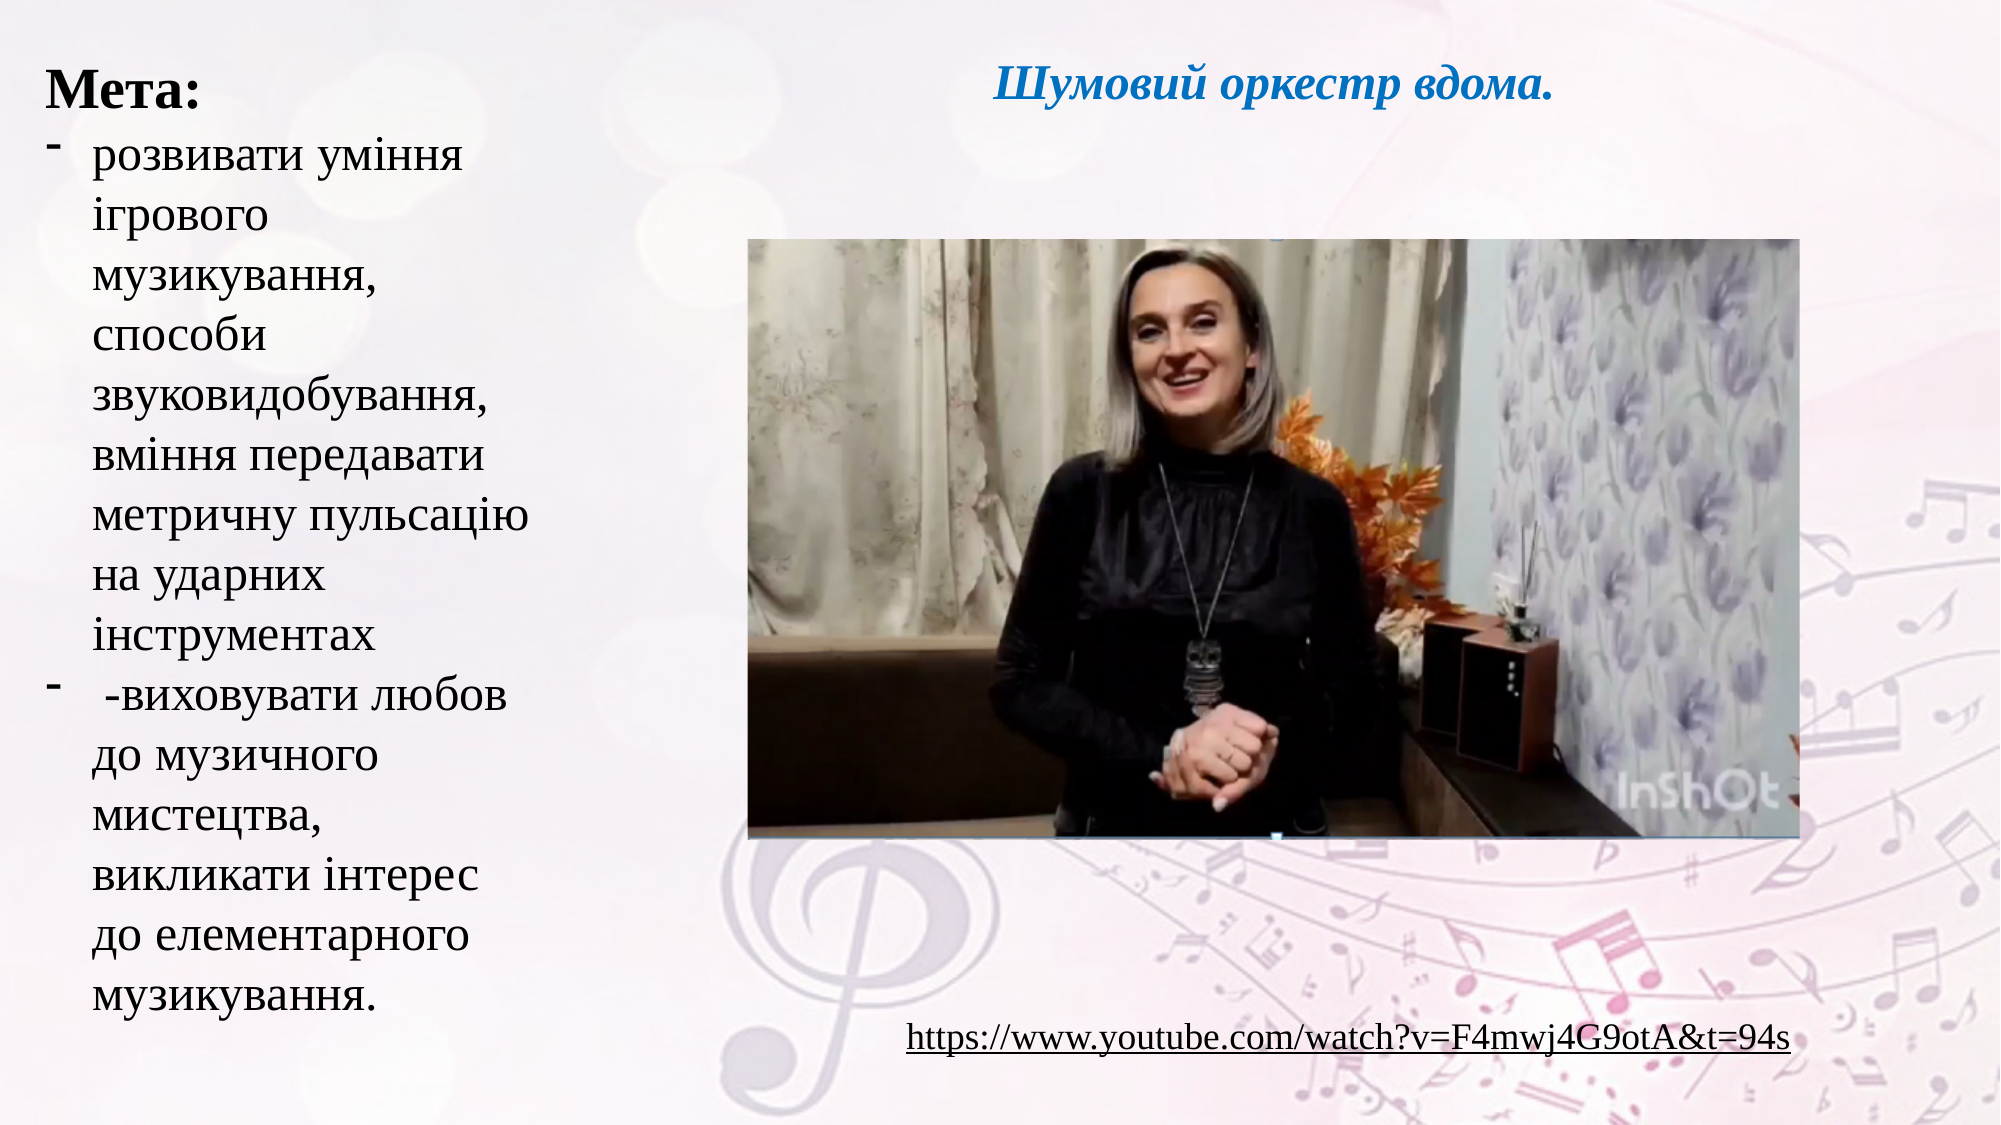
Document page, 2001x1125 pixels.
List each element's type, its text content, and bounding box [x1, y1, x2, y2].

picture [747, 239, 1800, 840]
text_box Мета: розвивати уміння ігрового музикування, способи звуковидобування, вміння передавати метричну пульсацію на ударних інструментах -виховувати любов до музичного мистецтва, викликати інтерес до елементарного музикування. [30, 42, 550, 1028]
text_box Шумовий оркестр вдома. [747, 42, 1801, 178]
text_box https://www.youtube.com/watch?v=F4mwj4G9otA&t=94s [891, 1004, 1892, 1065]
